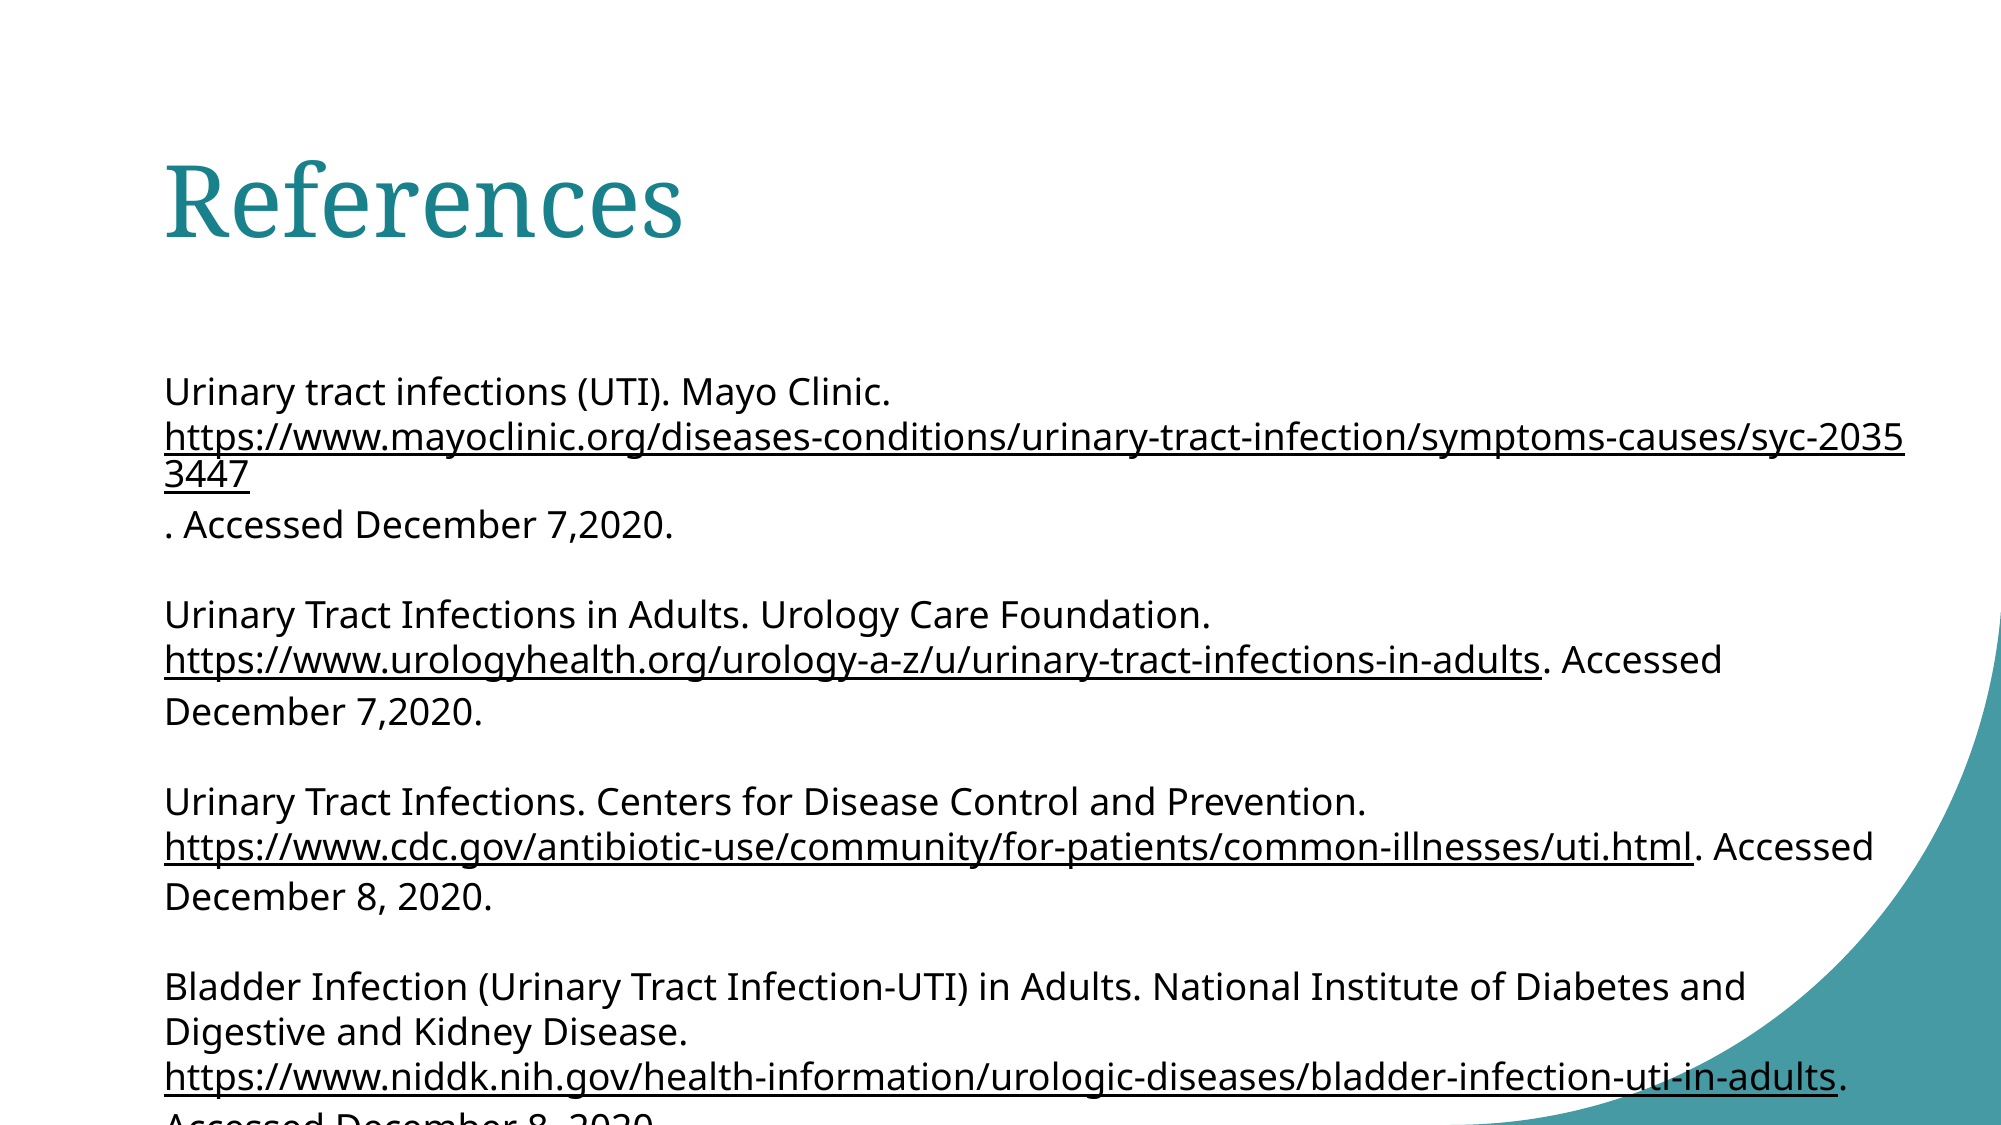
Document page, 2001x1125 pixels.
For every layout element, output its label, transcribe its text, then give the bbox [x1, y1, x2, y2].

text_box Urinary tract infections (UTI). Mayo Clinic. https://www.mayoclinic.org/diseases-conditions/urinary-tract-infection/symptoms-causes/syc-20353447. Accessed December 7,2020. Urinary Tract Infections in Adults. Urology Care Foundation. https://www.urologyhealth.org/urology-a-z/u/urinary-tract-infections-in-adults. Accessed December 7,2020. Urinary Tract Infections. Centers for Disease Control and Prevention. https://www.cdc.gov/antibiotic-use/community/for-patients/common-illnesses/uti.html. Accessed December 8, 2020. Bladder Infection (Urinary Tract Infection-UTI) in Adults. National Institute of Diabetes and Digestive and Kidney Disease. https://www.niddk.nih.gov/health-information/urologic-diseases/bladder-infection-uti-in-adults. Accessed December 8, 2020. [149, 360, 1927, 1120]
title References [149, 96, 1823, 315]
